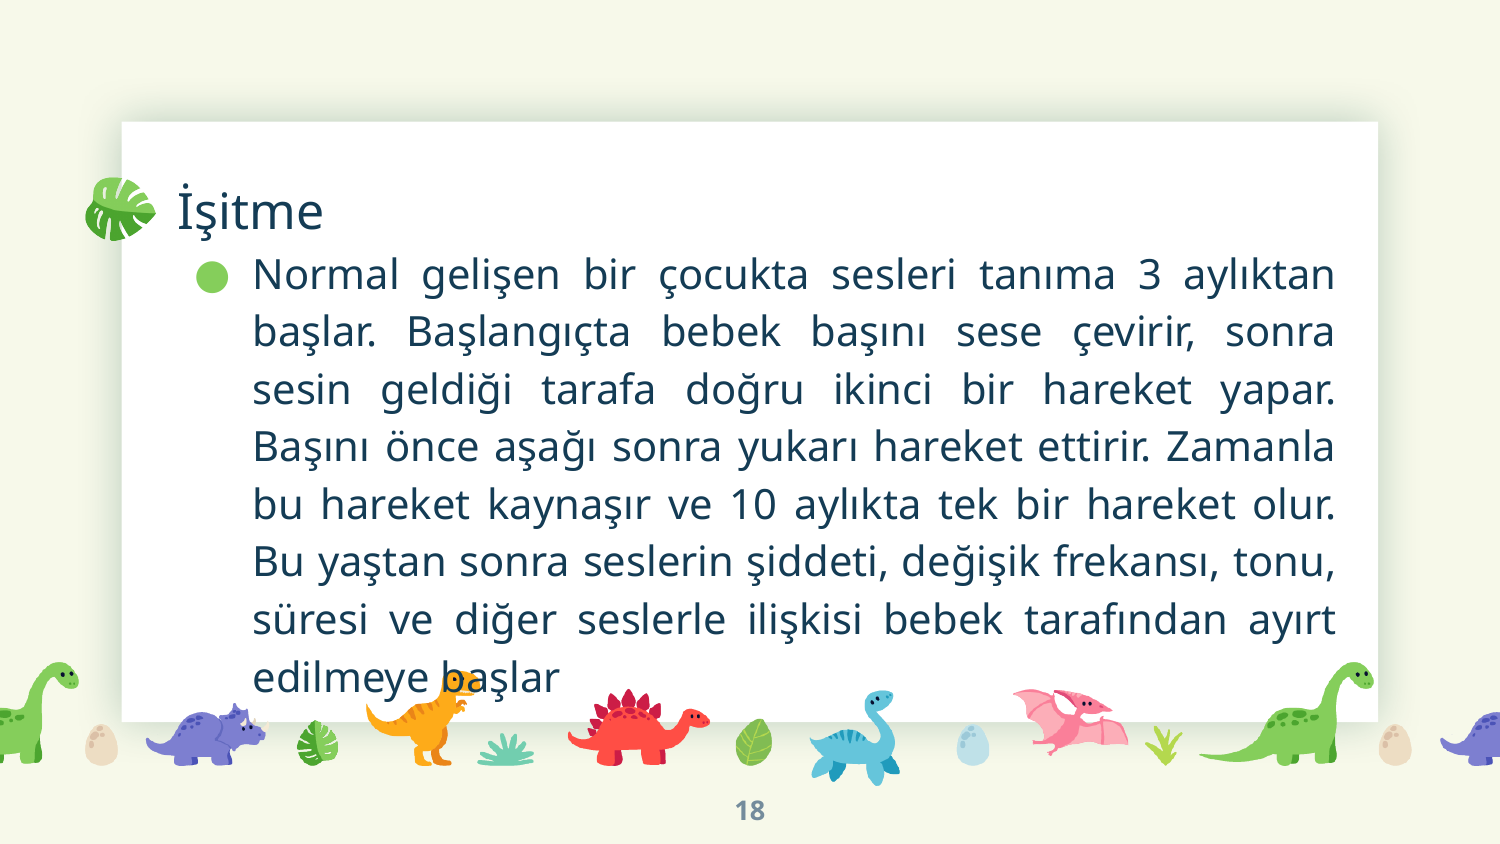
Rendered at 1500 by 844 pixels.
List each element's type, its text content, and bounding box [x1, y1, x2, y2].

picture [0, 651, 1500, 793]
slide_number 18 [705, 779, 795, 844]
title İşitme [177, 185, 1323, 240]
list Normal gelişen bir çocukta sesleri tanıma 3 aylıktan başlar. Başlangıçta bebek başını sese çevirir, sonra sesin geldiği tarafa doğru ikinci bir hareket yapar. Başını önce aşağı sonra yukarı hareket ettirir. Zamanla bu hareket kaynaşır ve 10 aylıkta tek bir hareket olur. Bu yaştan sonra seslerin şiddeti, değişik frekansı, tonu, süresi ve diğer seslerle ilişkisi bebek tarafından ayırt edilmeye başlar [177, 240, 1338, 659]
picture [86, 178, 156, 241]
